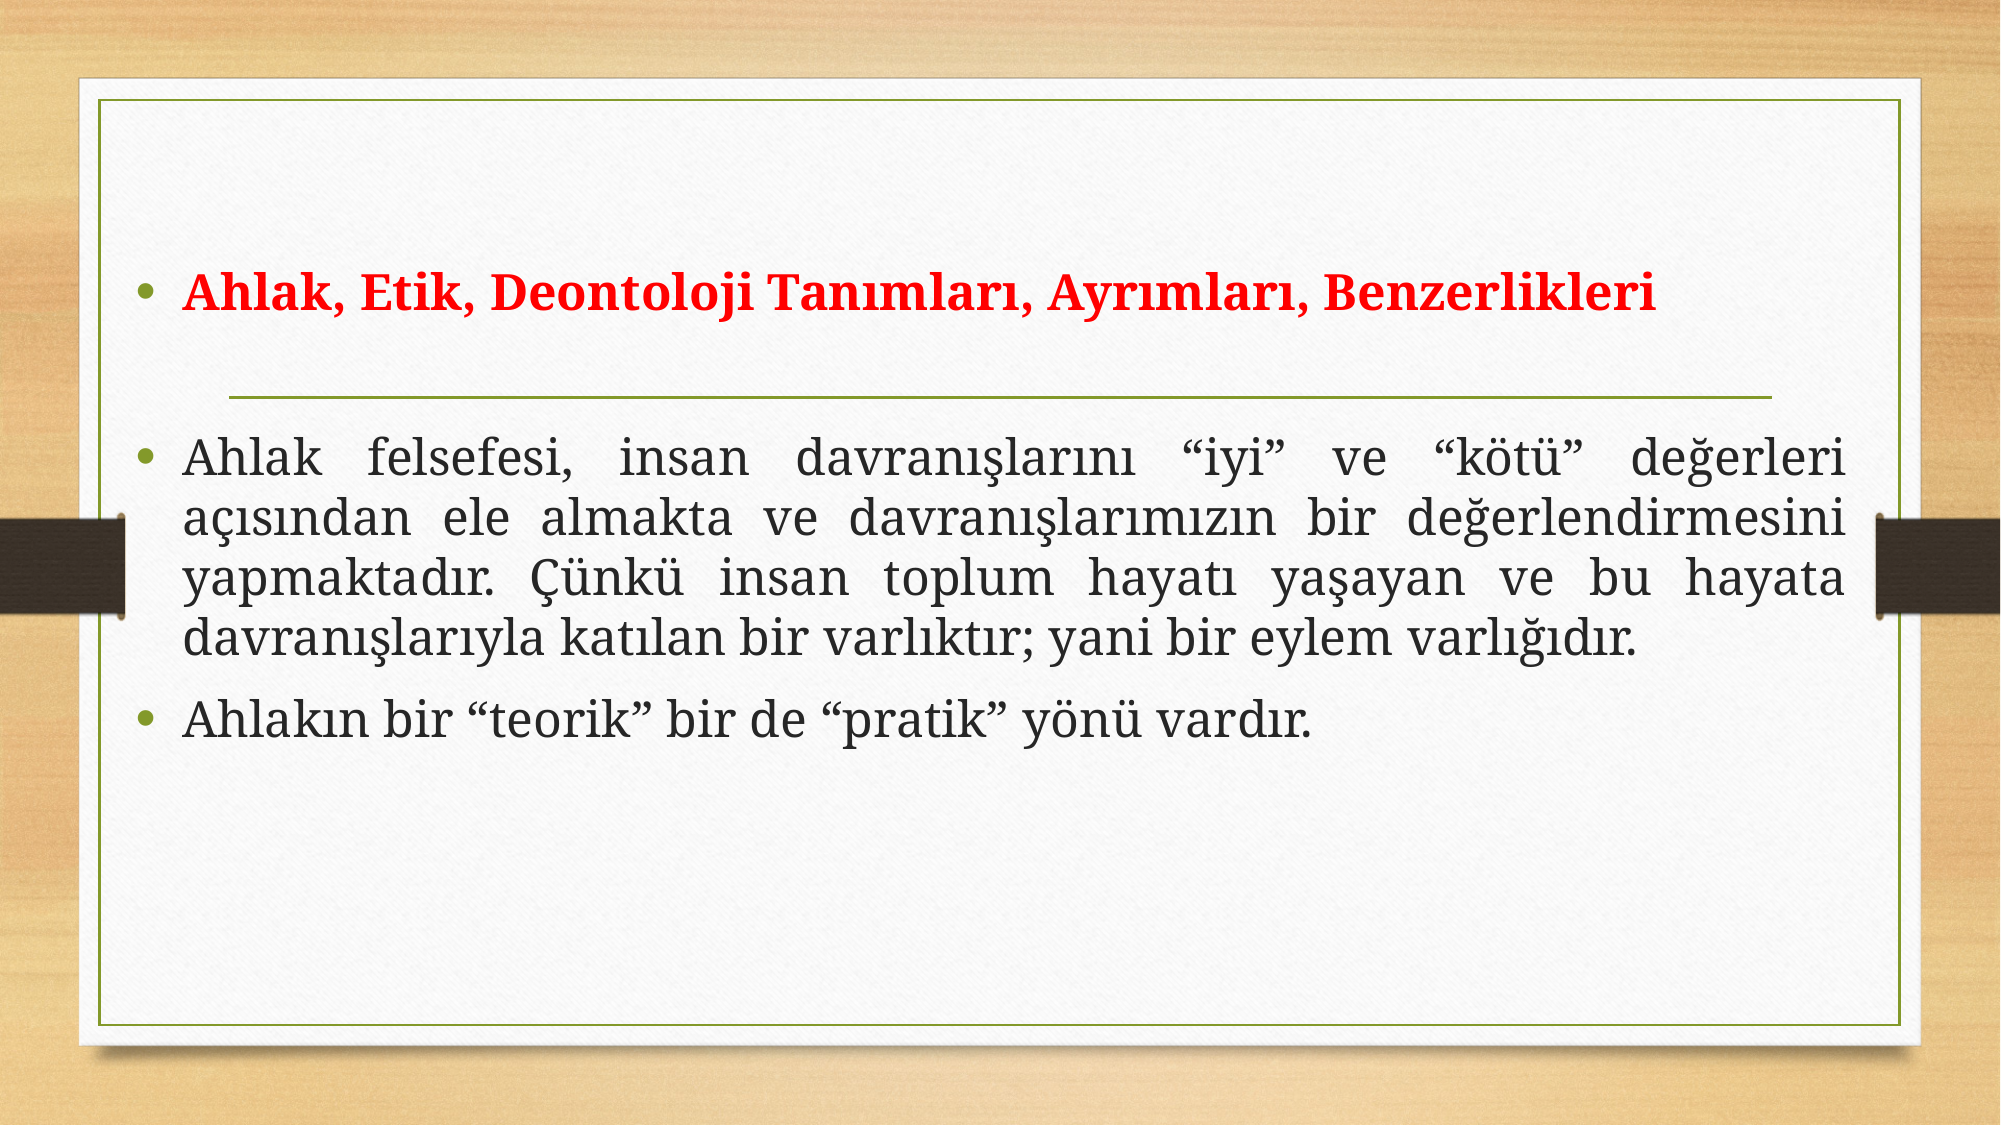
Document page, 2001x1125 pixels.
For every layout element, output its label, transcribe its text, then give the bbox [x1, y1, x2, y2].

picture [0, 0, 2001, 1125]
list Ahlak, Etik, Deontoloji Tanımları, Ayrımları, Benzerlikleri Ahlak felsefesi, insan davranışlarını “iyi” ve “kötü” değerleri açısından ele almakta ve davranışlarımızın bir değerlendirmesini yapmaktadır. Çünkü insan toplum hayatı yaşayan ve bu hayata davranışlarıyla katılan bir varlıktır; yani bir eylem varlığıdır. Ahlakın bir “teorik” bir de “pratik” yönü vardır. [120, 87, 1863, 1014]
